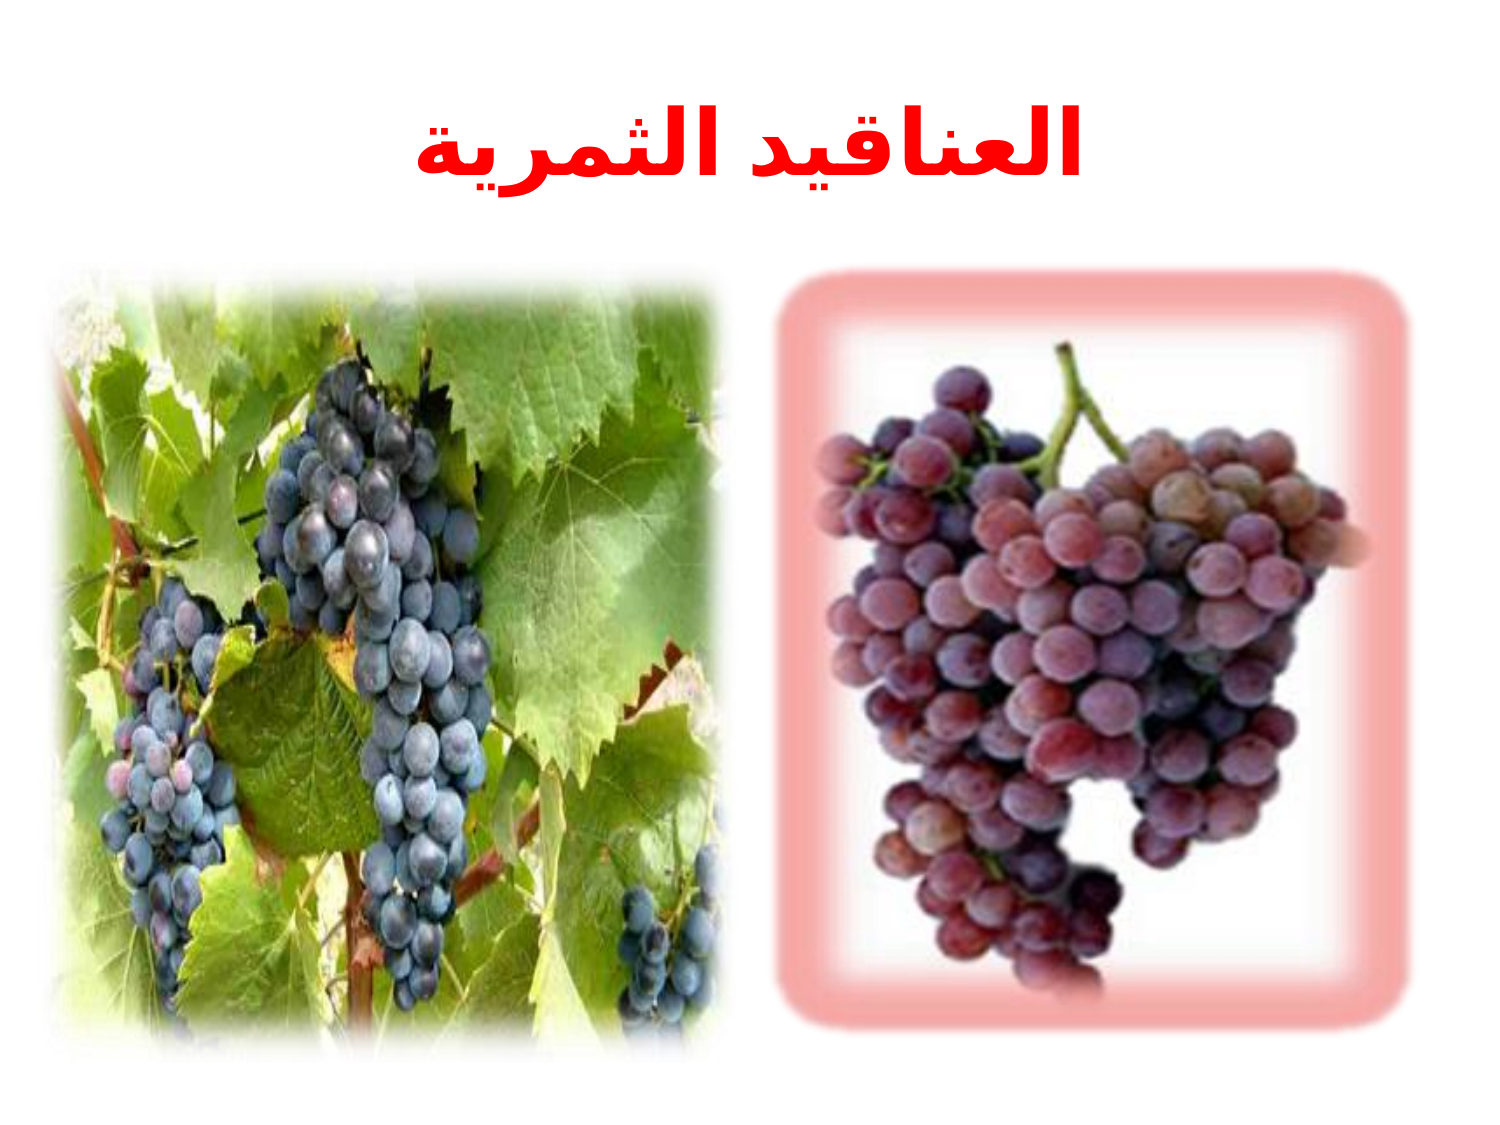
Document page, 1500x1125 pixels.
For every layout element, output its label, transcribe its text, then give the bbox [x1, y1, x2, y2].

title العناقيد الثمرية [75, 45, 1425, 233]
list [762, 262, 1426, 1038]
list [37, 262, 738, 1063]
